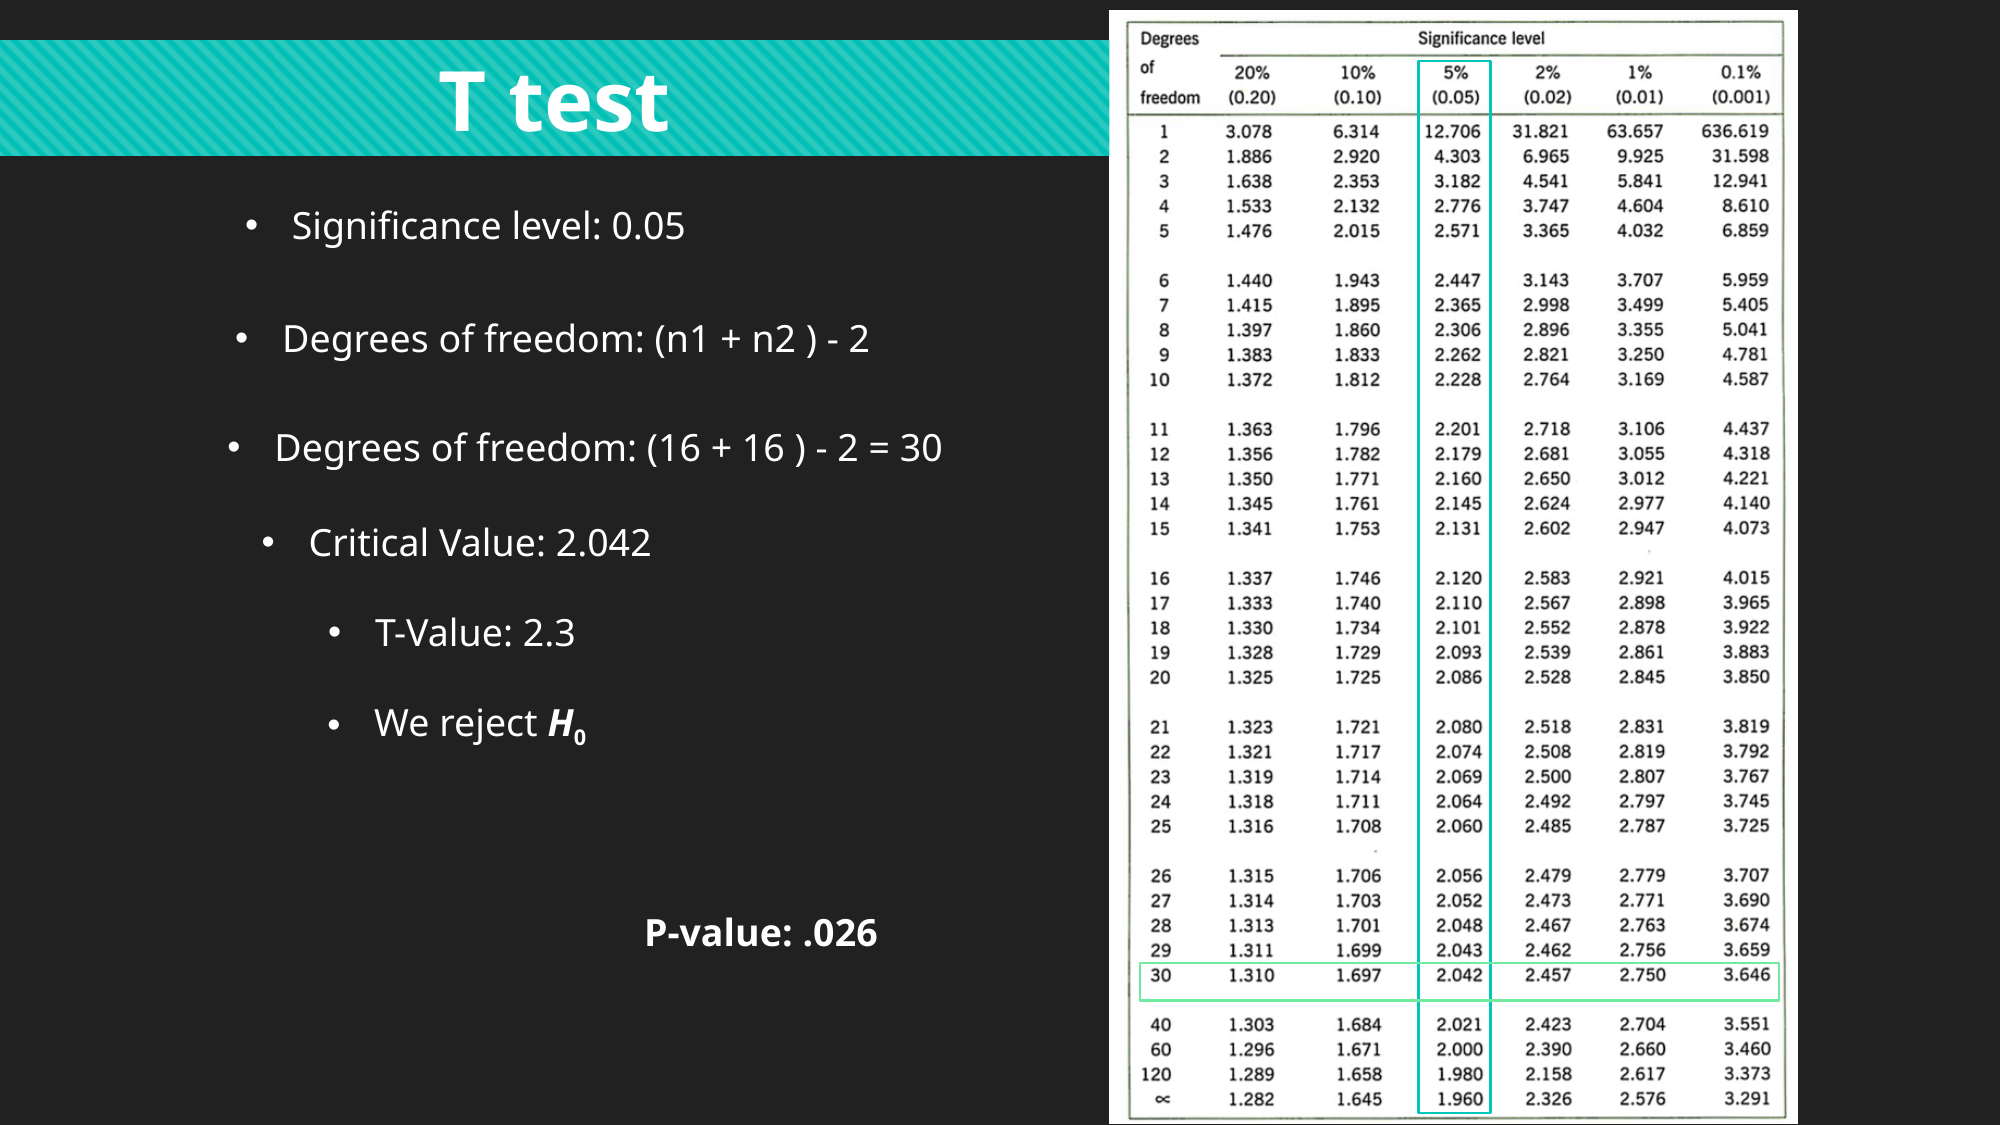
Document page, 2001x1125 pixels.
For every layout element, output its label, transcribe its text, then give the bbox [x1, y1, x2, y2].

text_box ​ Significance level: 0.05 [0, 156, 966, 435]
text_box T test [0, 40, 1109, 156]
picture [1109, 10, 1799, 1125]
text_box Degrees of freedom: (n1 + n2 ) - 2 [220, 307, 1109, 368]
text_box Critical Value: 2.042 T-Value: 2.3 We reject H0 [213, 511, 701, 893]
text_box ​ P-value: .026 [500, 856, 1022, 962]
text_box Degrees of freedom: (16 + 16 ) - 2 = 30 [212, 416, 1109, 477]
